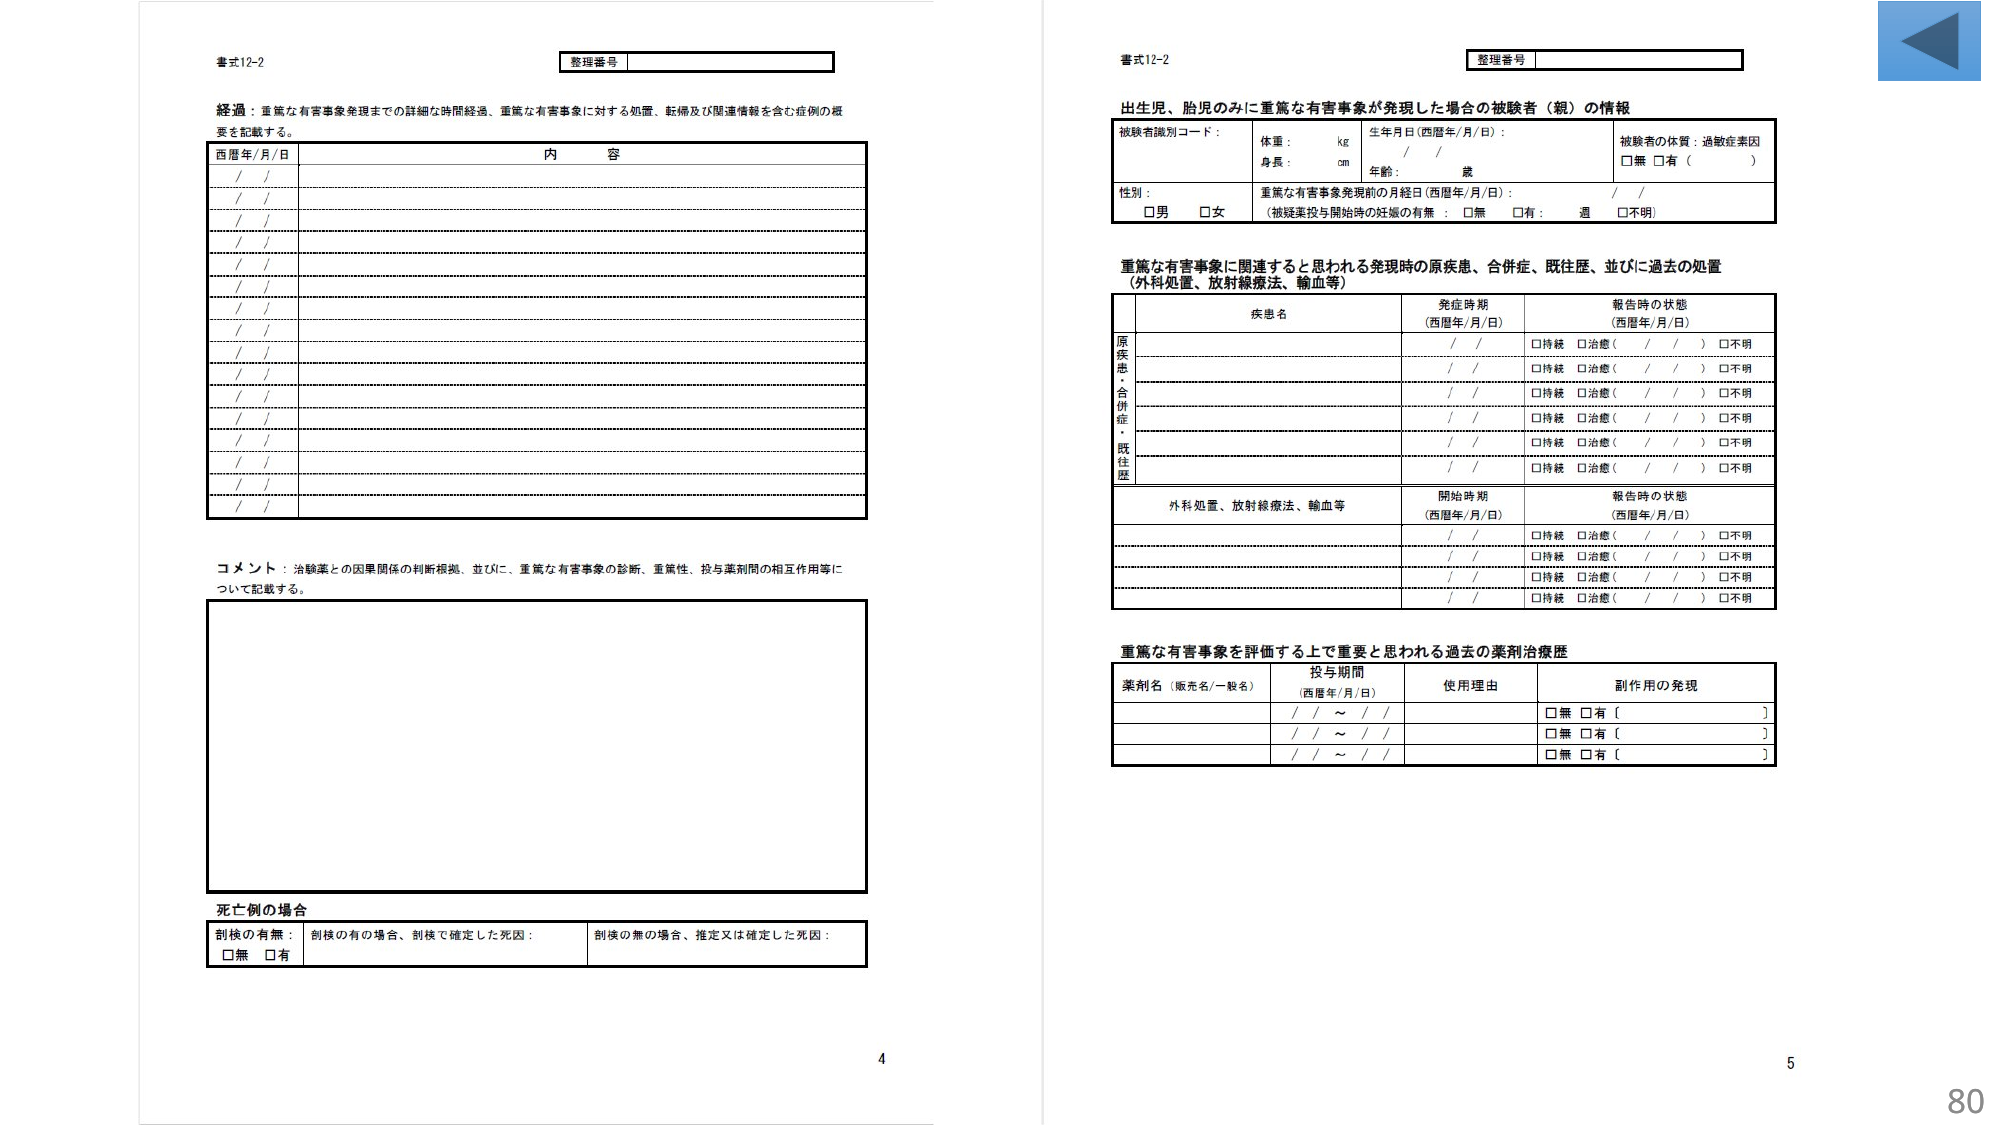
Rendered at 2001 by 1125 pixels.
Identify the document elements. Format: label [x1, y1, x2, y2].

picture [138, 1, 934, 1125]
text_box [1878, 1, 1981, 81]
picture [1041, 0, 1841, 1125]
